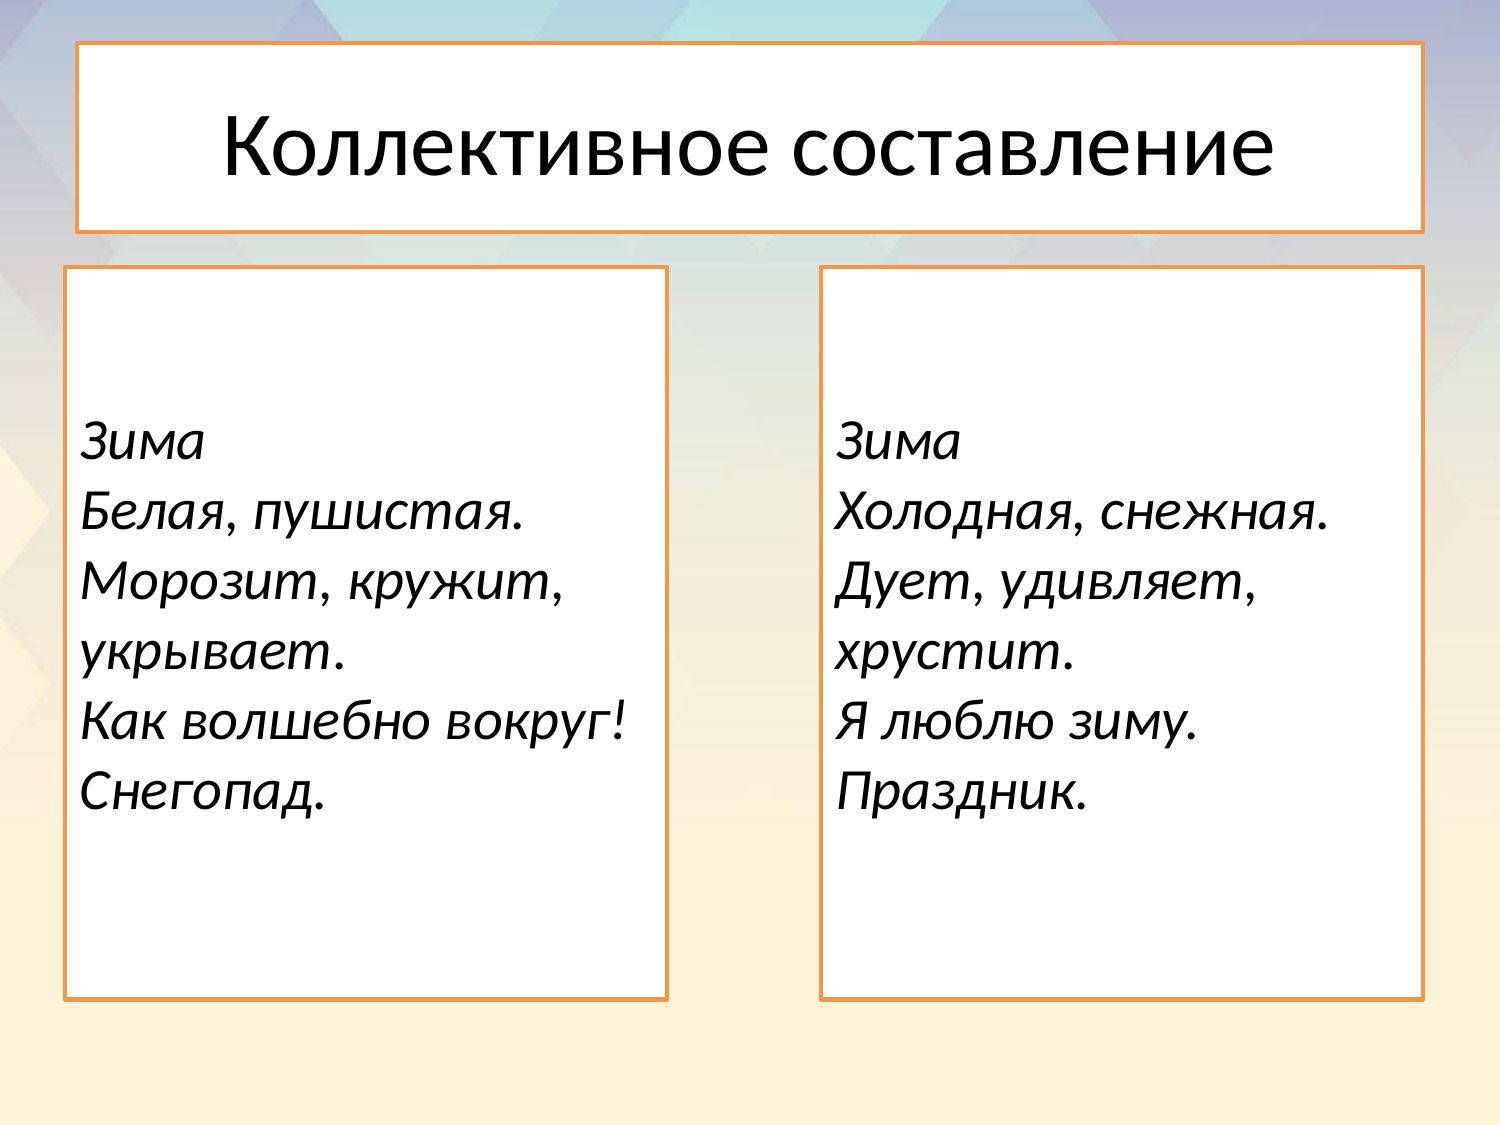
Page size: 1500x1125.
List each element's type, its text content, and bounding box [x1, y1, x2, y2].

title Коллективное составление [75, 45, 1425, 233]
text_box Зима Белая, пушистая. Морозит, кружит, укрывает. Как волшебно вокруг! Снегопад. [63, 265, 669, 1002]
text_box Зима Холодная, снежная. Дует, удивляет, хрустит. Я люблю зиму. Праздник. [819, 265, 1425, 1002]
picture [0, 0, 1500, 1125]
text_box [75, 41, 1425, 45]
